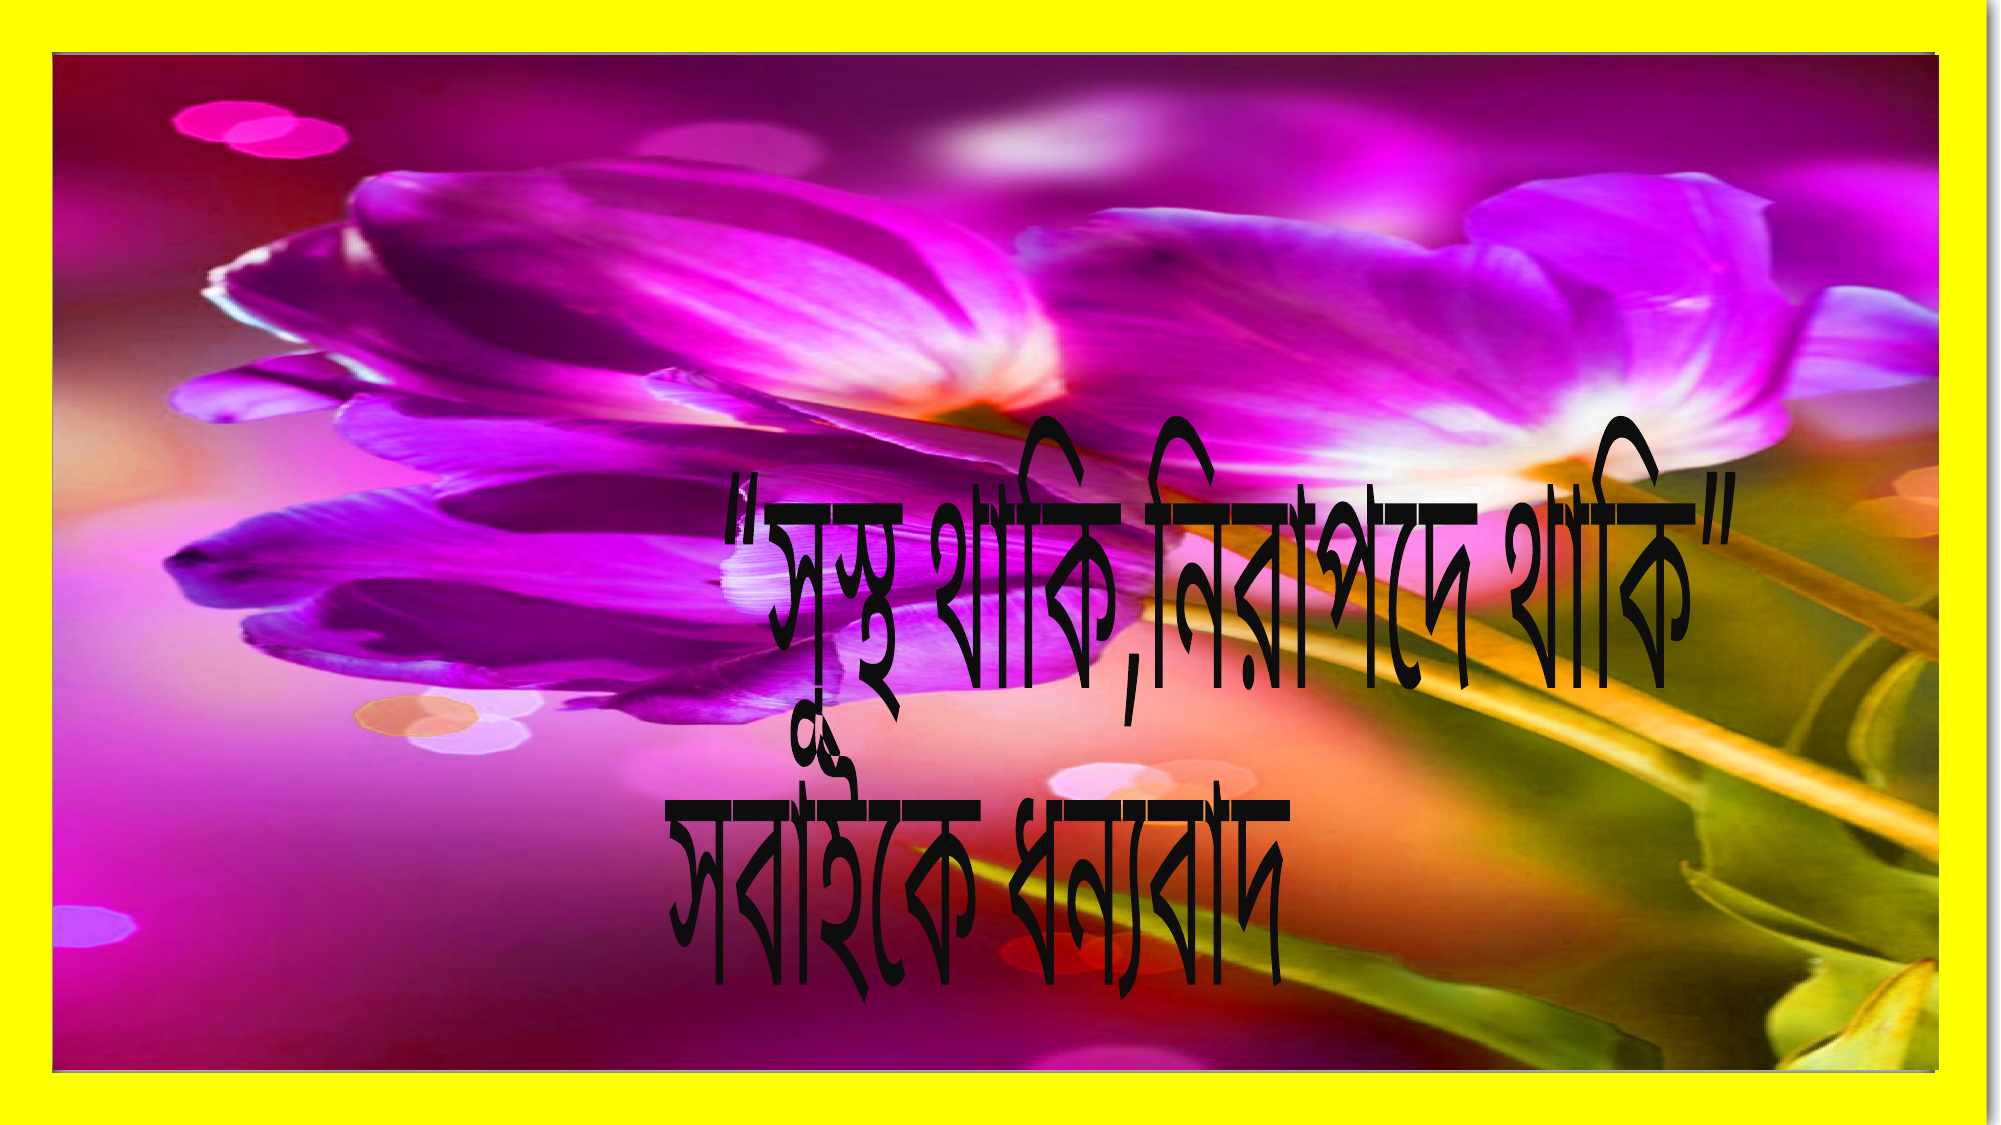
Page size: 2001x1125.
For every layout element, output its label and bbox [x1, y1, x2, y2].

picture [53, 55, 1939, 1070]
text_box [0, 0, 1988, 1125]
